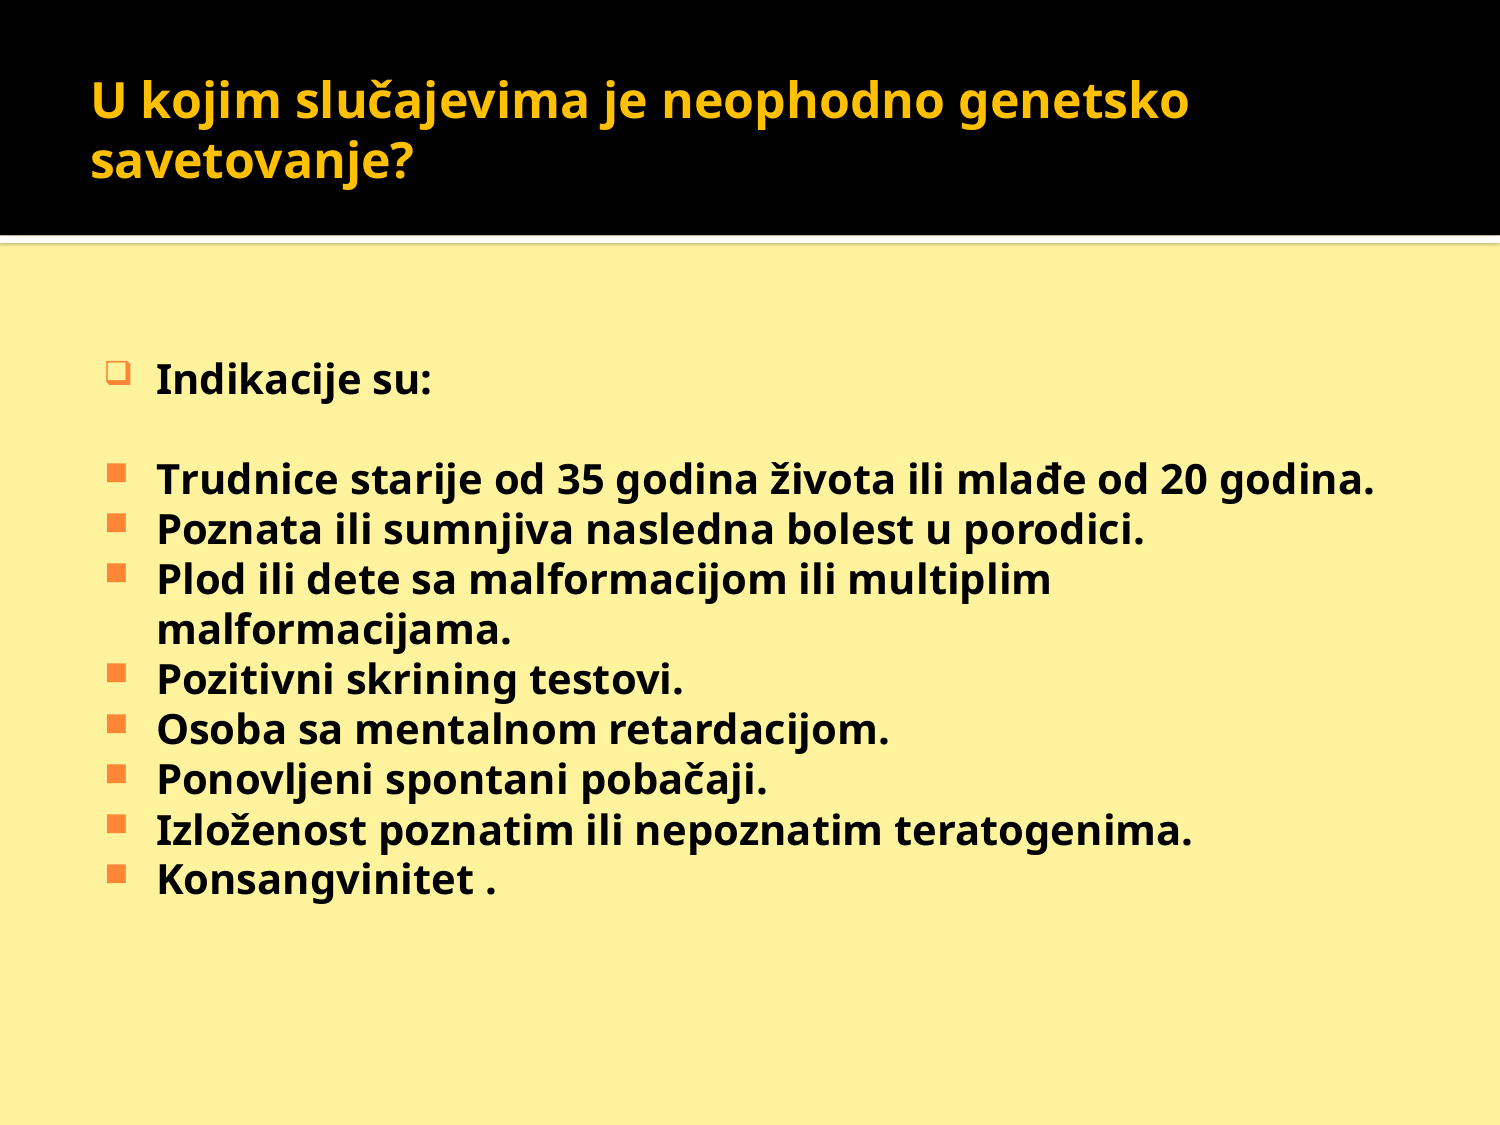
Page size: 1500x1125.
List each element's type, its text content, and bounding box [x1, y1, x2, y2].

list Indikacije su: Trudnice starije od 35 godina života ili mlađe od 20 godina. Poznata ili sumnjiva nasledna bolest u porodici. Plod ili dete sa malformacijom ili multiplim malformacijama. Pozitivni skrining testovi. Osoba sa mentalnom retardacijom. Ponovljeni spontani pobačaji. Izloženost poznatim ili nepoznatim teratogenima. Konsangvinitet . [75, 337, 1425, 1050]
title U kojim slučajevima je neophodno genetsko savetovanje? [75, 25, 1425, 231]
